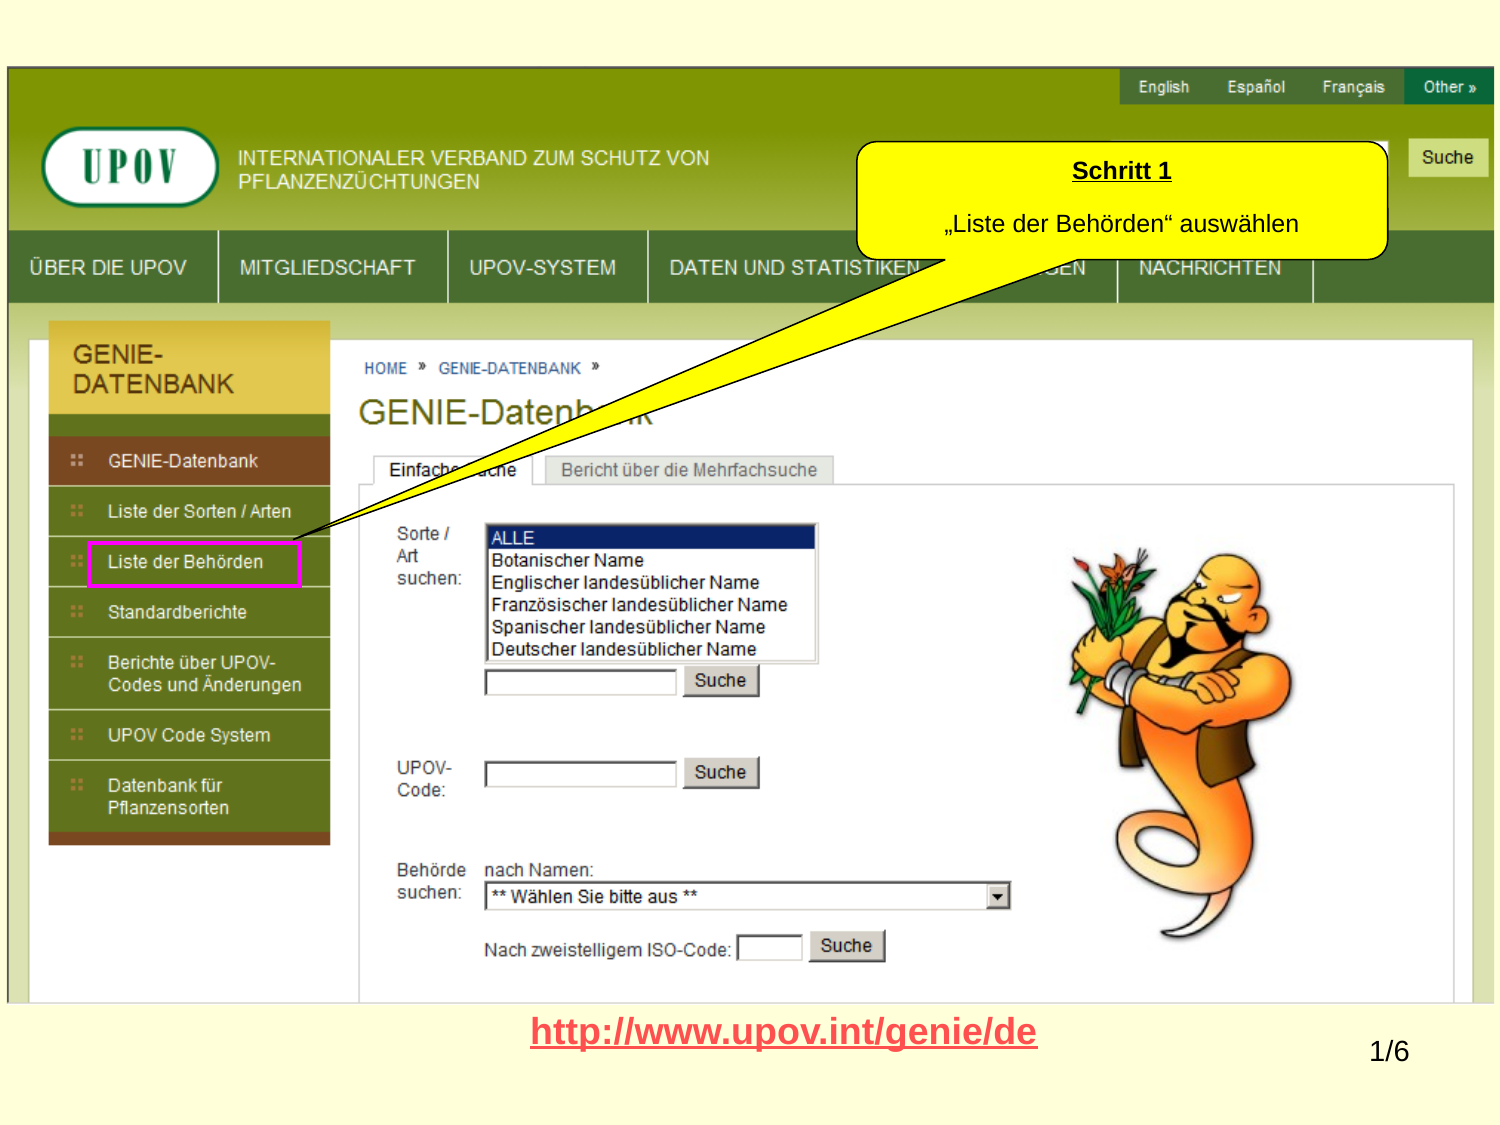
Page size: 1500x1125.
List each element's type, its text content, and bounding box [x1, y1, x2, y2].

text_box http://www.upov.int/genie/de [515, 1011, 1053, 1060]
picture [6, 66, 1495, 1005]
slide_number 1/6 [1074, 1024, 1425, 1103]
